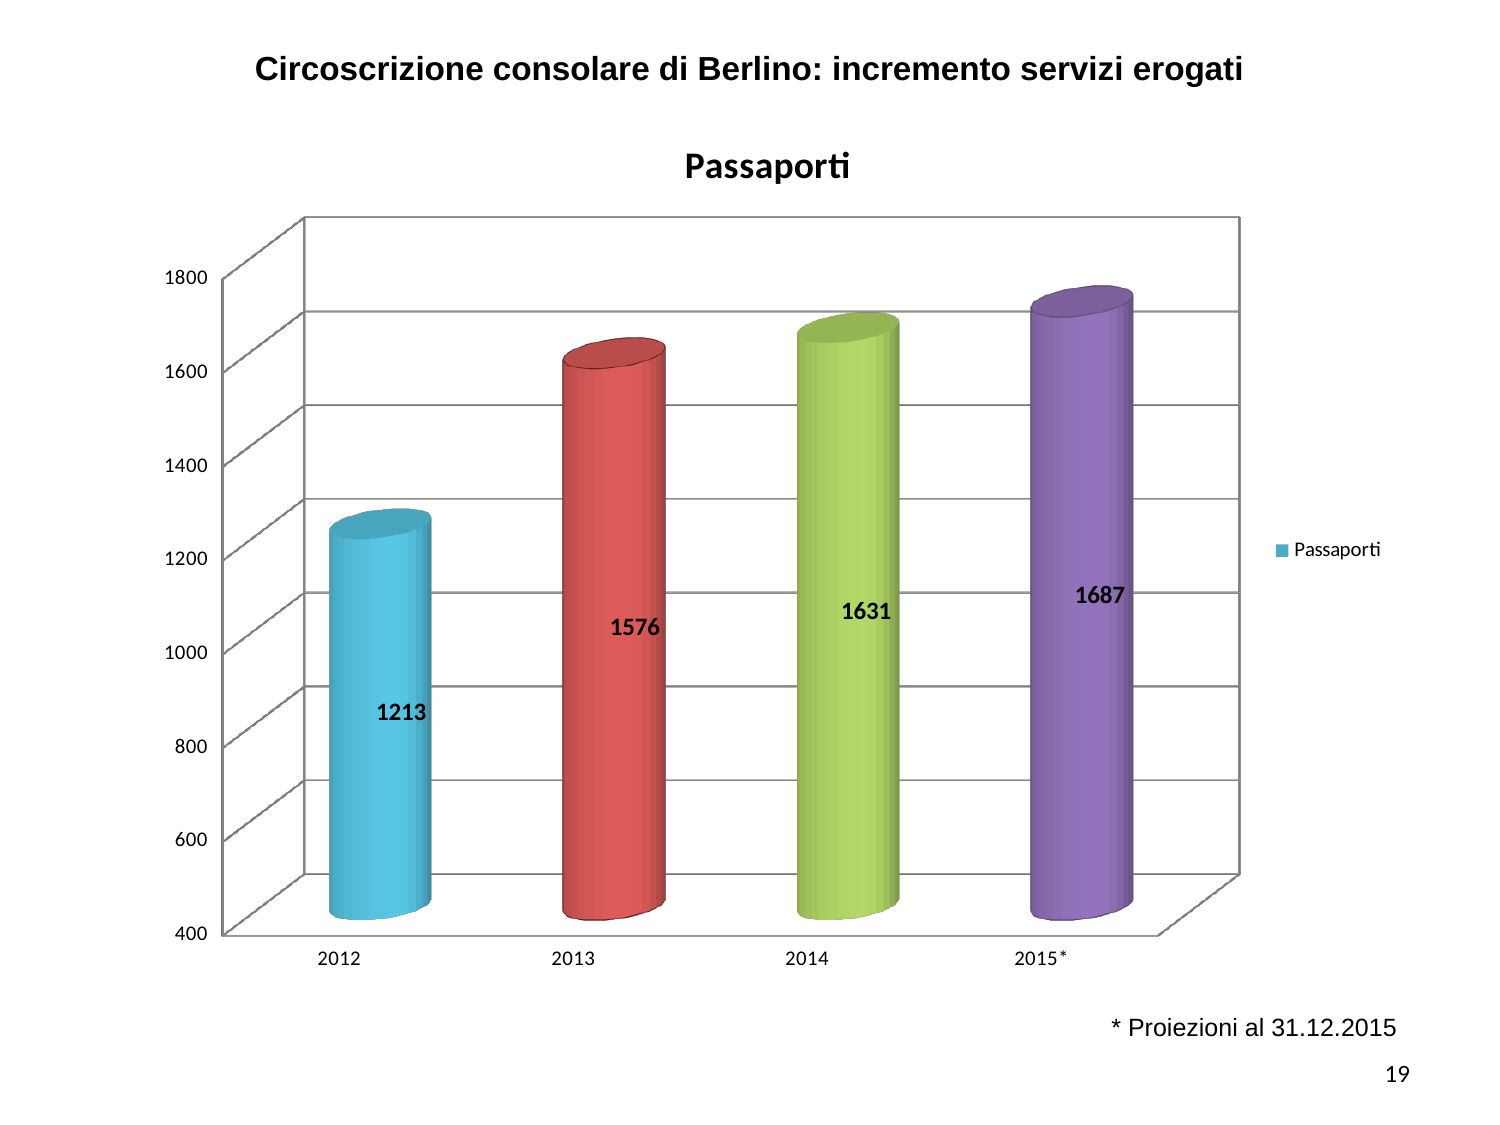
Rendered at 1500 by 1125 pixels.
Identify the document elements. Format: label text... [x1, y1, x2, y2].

chart [135, 113, 1400, 988]
text_box Circoscrizione consolare di Berlino: incremento servizi erogati [17, 39, 1483, 95]
text_box * Proiezioni al 31.12.2015 [1095, 1003, 1415, 1042]
slide_number 19 [1074, 1042, 1425, 1103]
